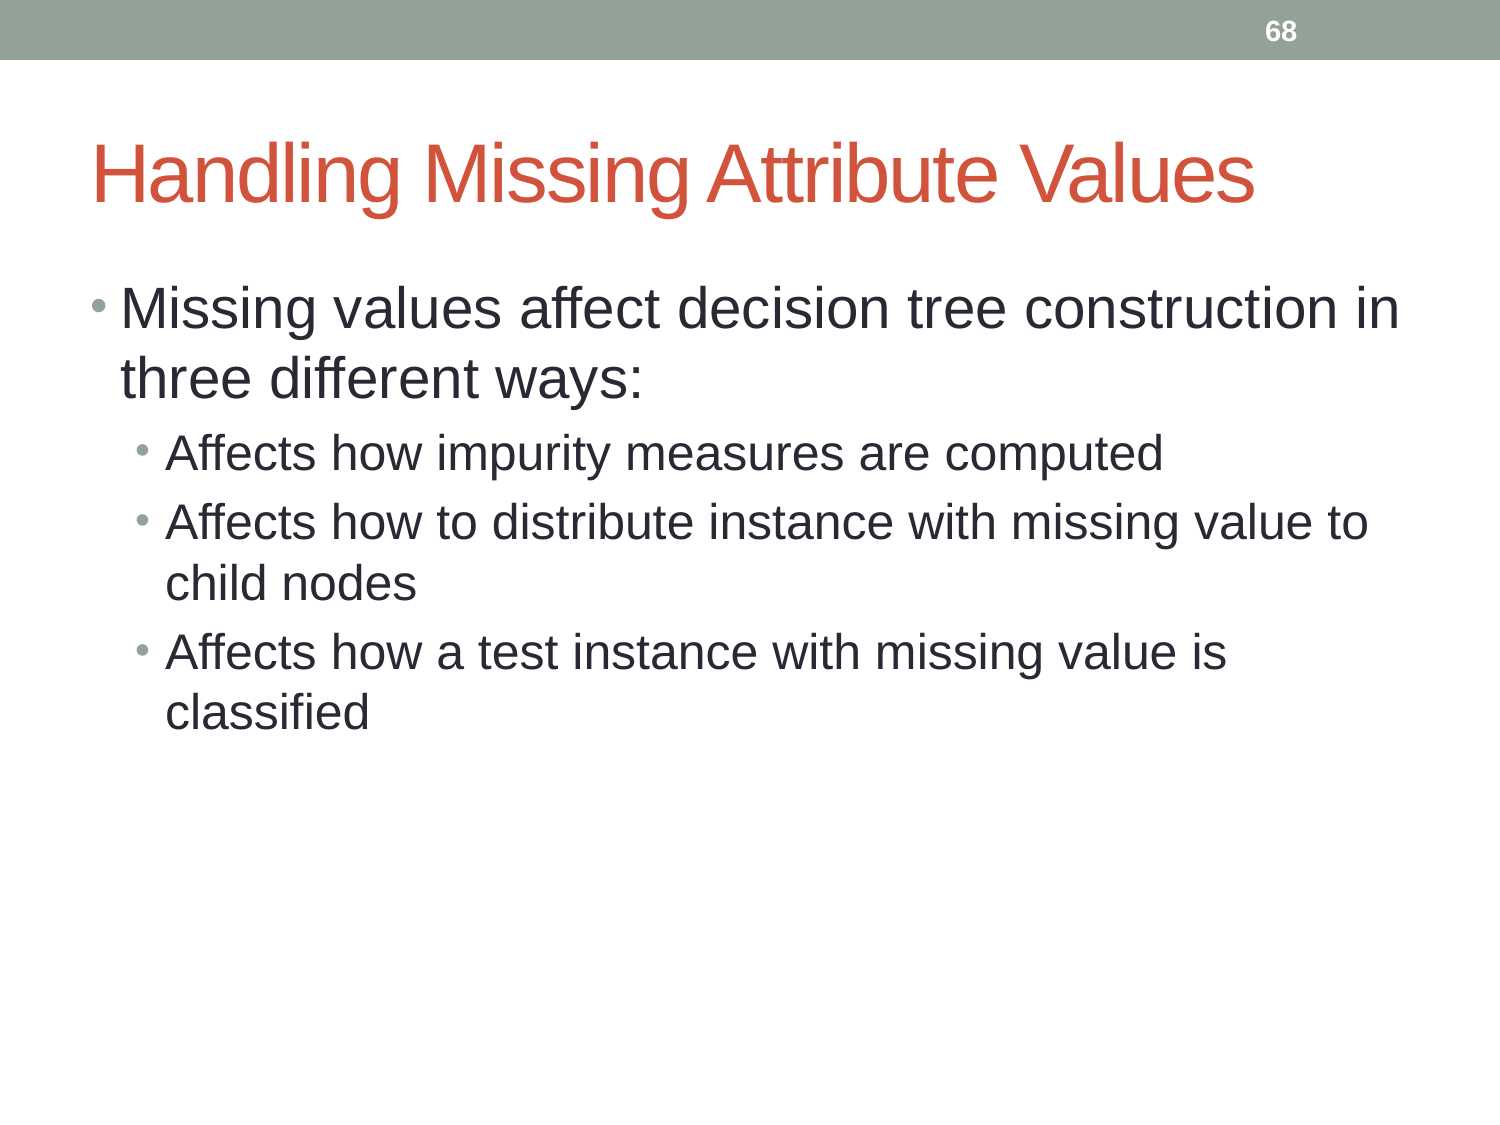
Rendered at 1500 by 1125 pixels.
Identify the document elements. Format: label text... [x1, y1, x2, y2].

list Missing values affect decision tree construction in three different ways: Affects how impurity measures are computed Affects how to distribute instance with missing value to child nodes Affects how a test instance with missing value is classified [75, 262, 1425, 1063]
title Handling Missing Attribute Values [75, 87, 1425, 250]
slide_number 68 [1250, 3, 1425, 57]
